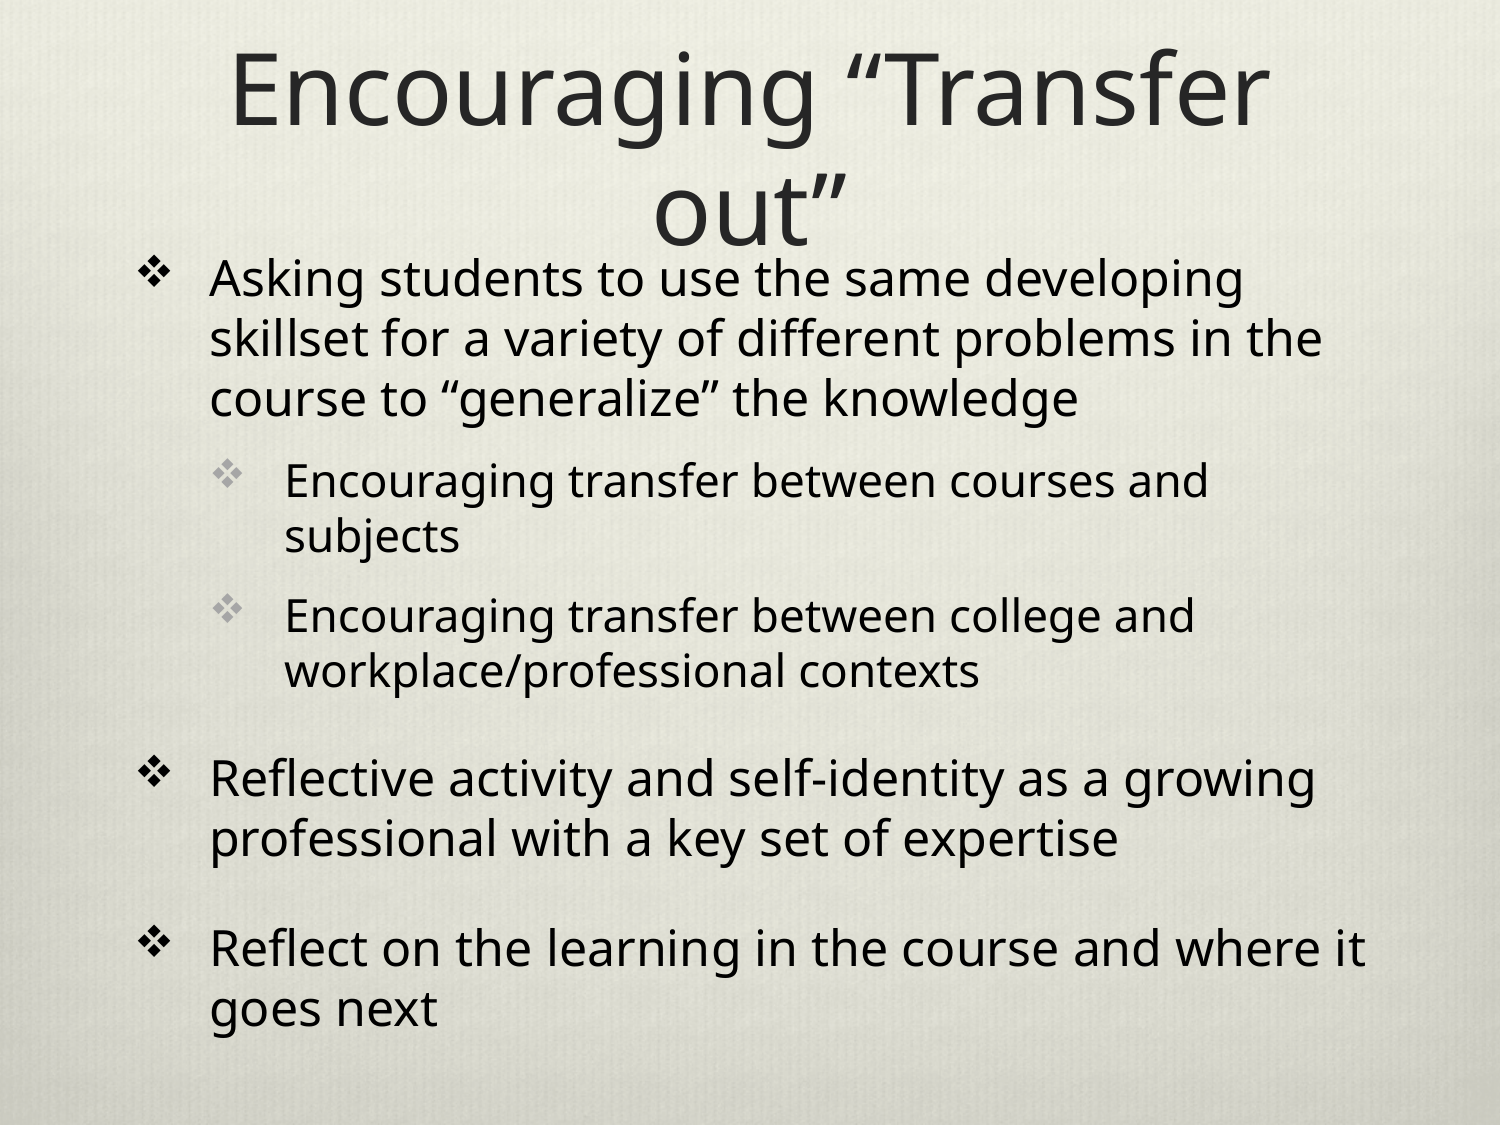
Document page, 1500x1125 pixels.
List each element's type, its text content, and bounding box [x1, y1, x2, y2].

title Encouraging “Transfer out” [119, 51, 1381, 239]
list Asking students to use the same developing skillset for a variety of different problems in the course to “generalize” the knowledge Encouraging transfer between courses and subjects Encouraging transfer between college and workplace/professional contexts Reflective activity and self-identity as a growing professional with a key set of expertise Reflect on the learning in the course and where it goes next [119, 239, 1413, 1097]
